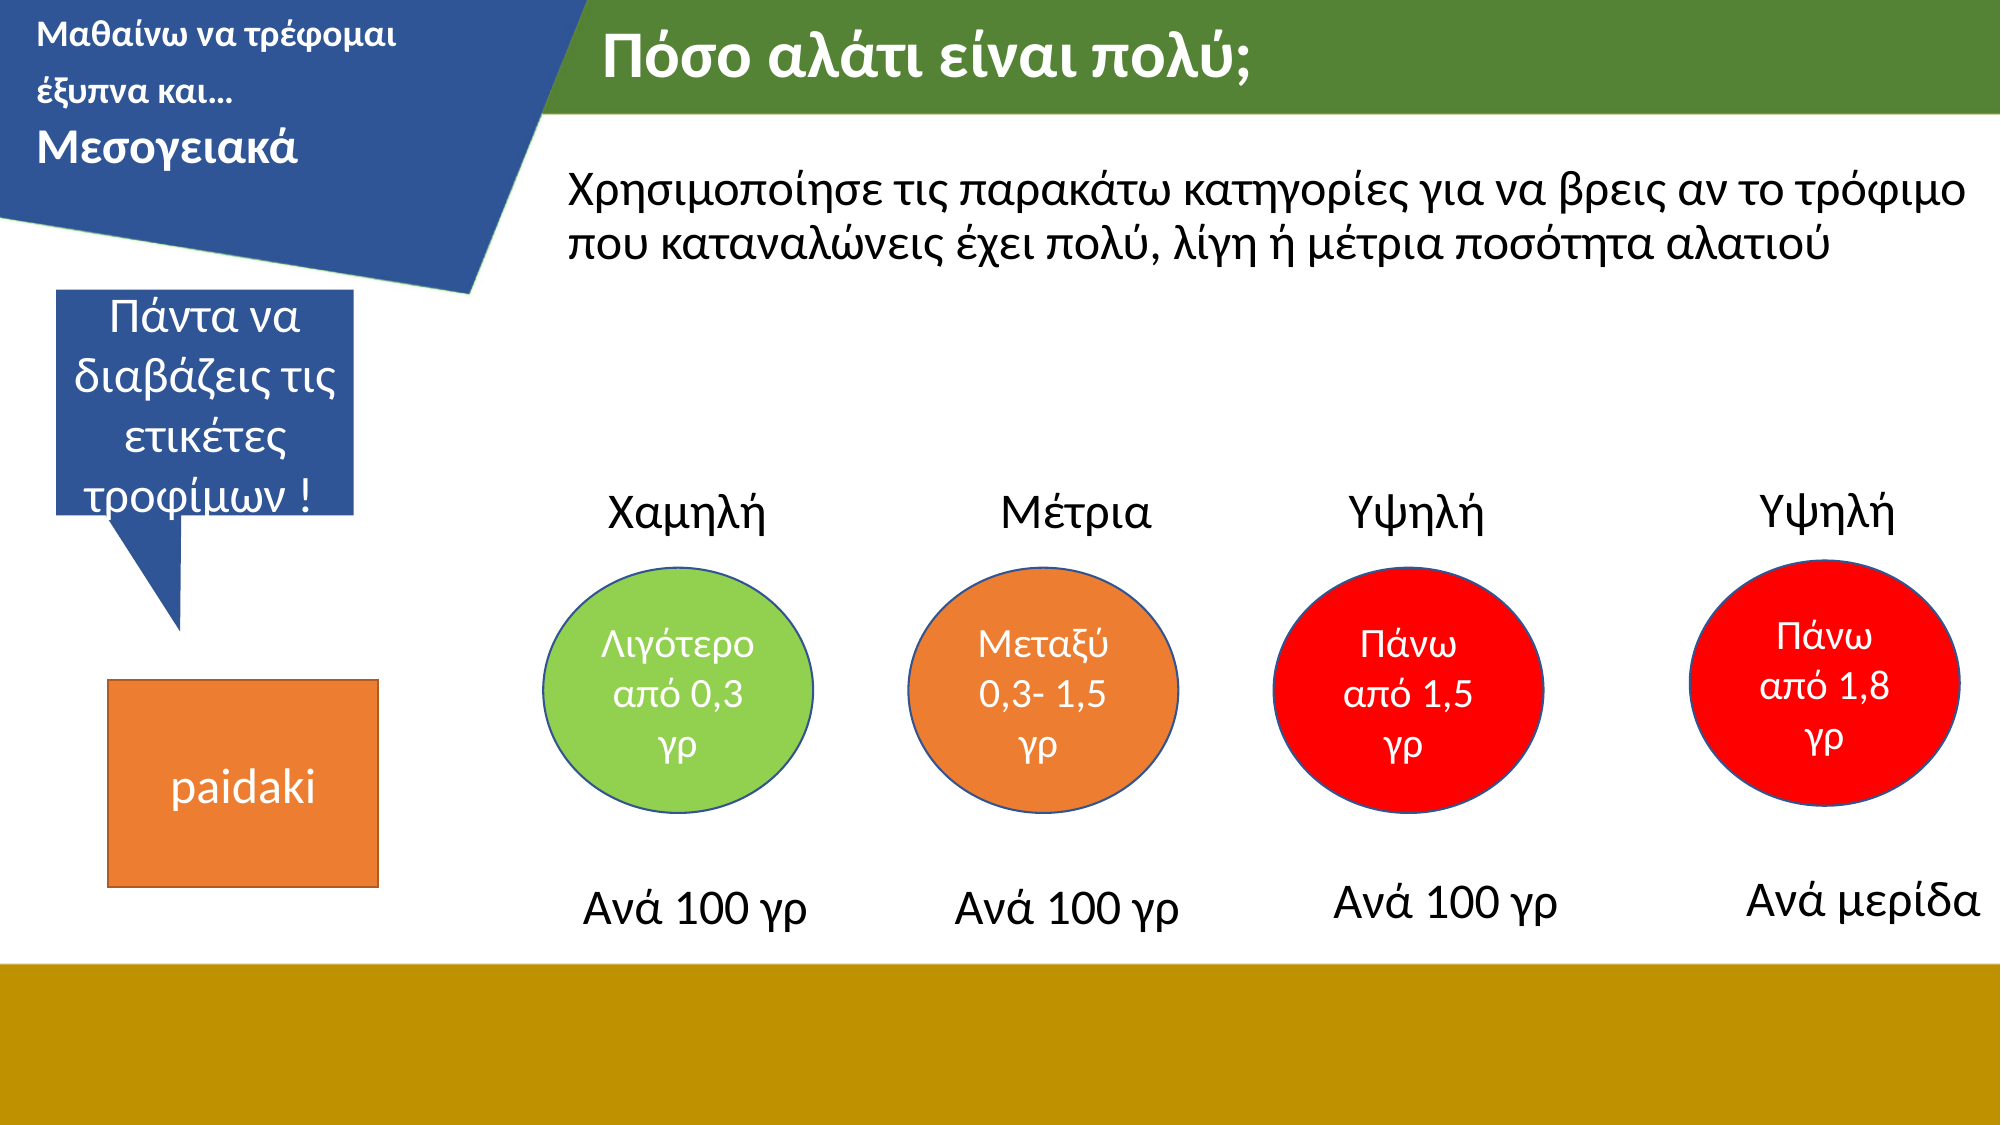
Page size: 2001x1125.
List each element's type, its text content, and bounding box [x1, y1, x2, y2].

text_box paidaki [107, 679, 379, 888]
text_box Πάνω από 1,8 γρ [1688, 559, 1961, 807]
text_box Χαμηλή [593, 471, 782, 547]
text_box Ανά μερίδα [1731, 858, 1996, 934]
list Χρησιμοποίησε τις παρακάτω κατηγορίες για να βρεις αν το τρόφιμο που καταναλώνεις έχει πολύ, λίγη ή μέτρια ποσότητα αλατιού [553, 155, 2000, 960]
text_box Υψηλή [1333, 471, 1501, 547]
text_box Ανά 100 γρ [939, 867, 1206, 943]
text_box Ανά 100 γρ [568, 867, 835, 943]
title Πόσο αλάτι είναι πολύ; [587, 0, 2000, 112]
text_box Πάντα να διαβάζεις τις ετικέτες τροφίμων ! [56, 289, 354, 632]
text_box Μεταξύ 0,3- 1,5 γρ [907, 566, 1180, 814]
text_box Λιγότερο από 0,3 γρ [542, 566, 815, 814]
text_box Υψηλή [1744, 469, 1911, 545]
text_box Μέτρια [984, 471, 1167, 547]
picture [0, 0, 2000, 1125]
text_box Πάνω από 1,5 γρ [1272, 566, 1545, 814]
text_box Ανά 100 γρ [1318, 861, 1585, 936]
